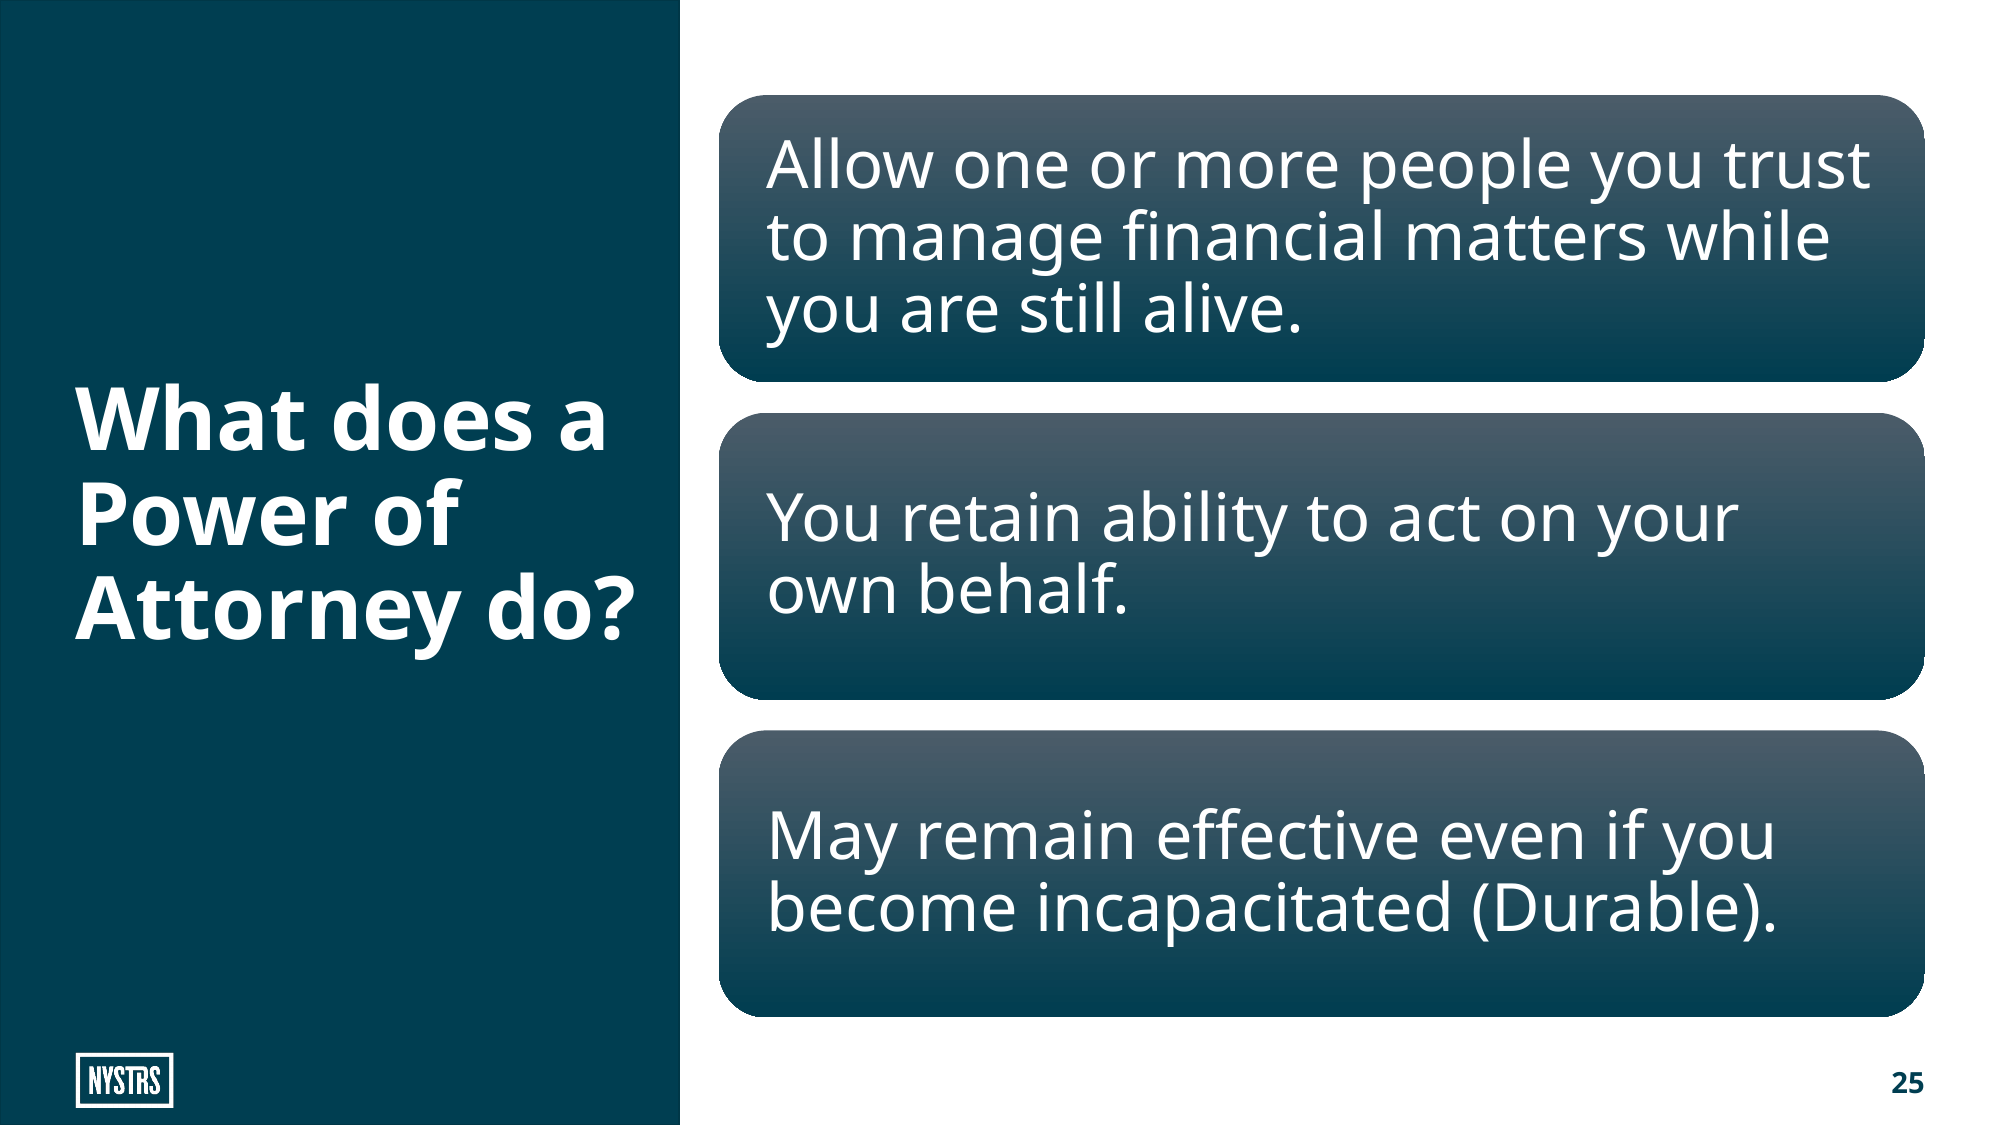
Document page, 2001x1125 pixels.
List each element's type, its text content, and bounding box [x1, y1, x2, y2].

title What does a Power of Attorney do? [75, 107, 638, 659]
slide_number 25 [1757, 1063, 1925, 1106]
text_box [718, 74, 1925, 1038]
picture [76, 1053, 173, 1107]
